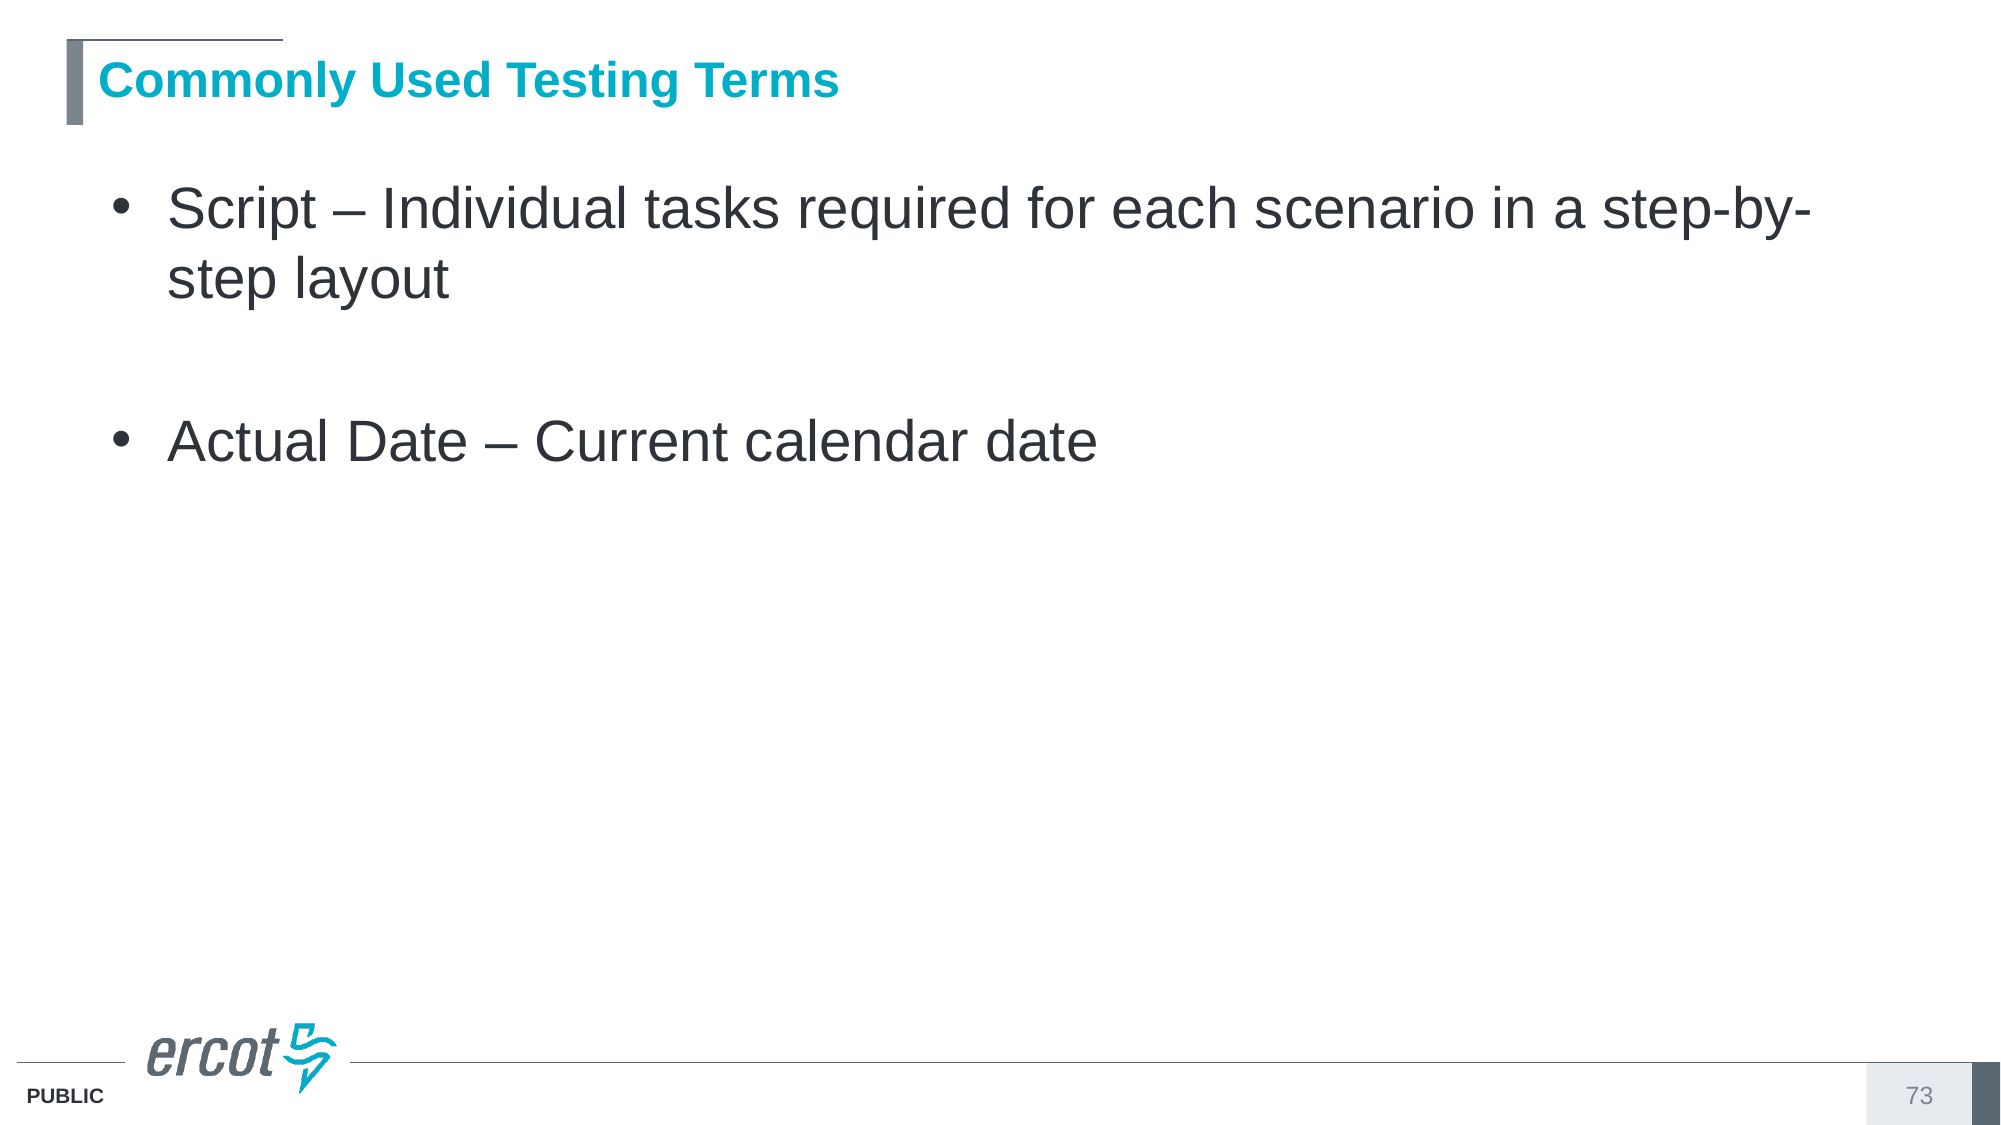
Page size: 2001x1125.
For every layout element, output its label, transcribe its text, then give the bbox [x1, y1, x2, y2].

title Commonly Used Testing Terms [83, 39, 1934, 125]
picture [143, 1019, 340, 1096]
slide_number 73 [1866, 1076, 1973, 1113]
list Script – Individual tasks required for each scenario in a step-by-step layout Actual Date – Current calendar date [66, 125, 1934, 992]
